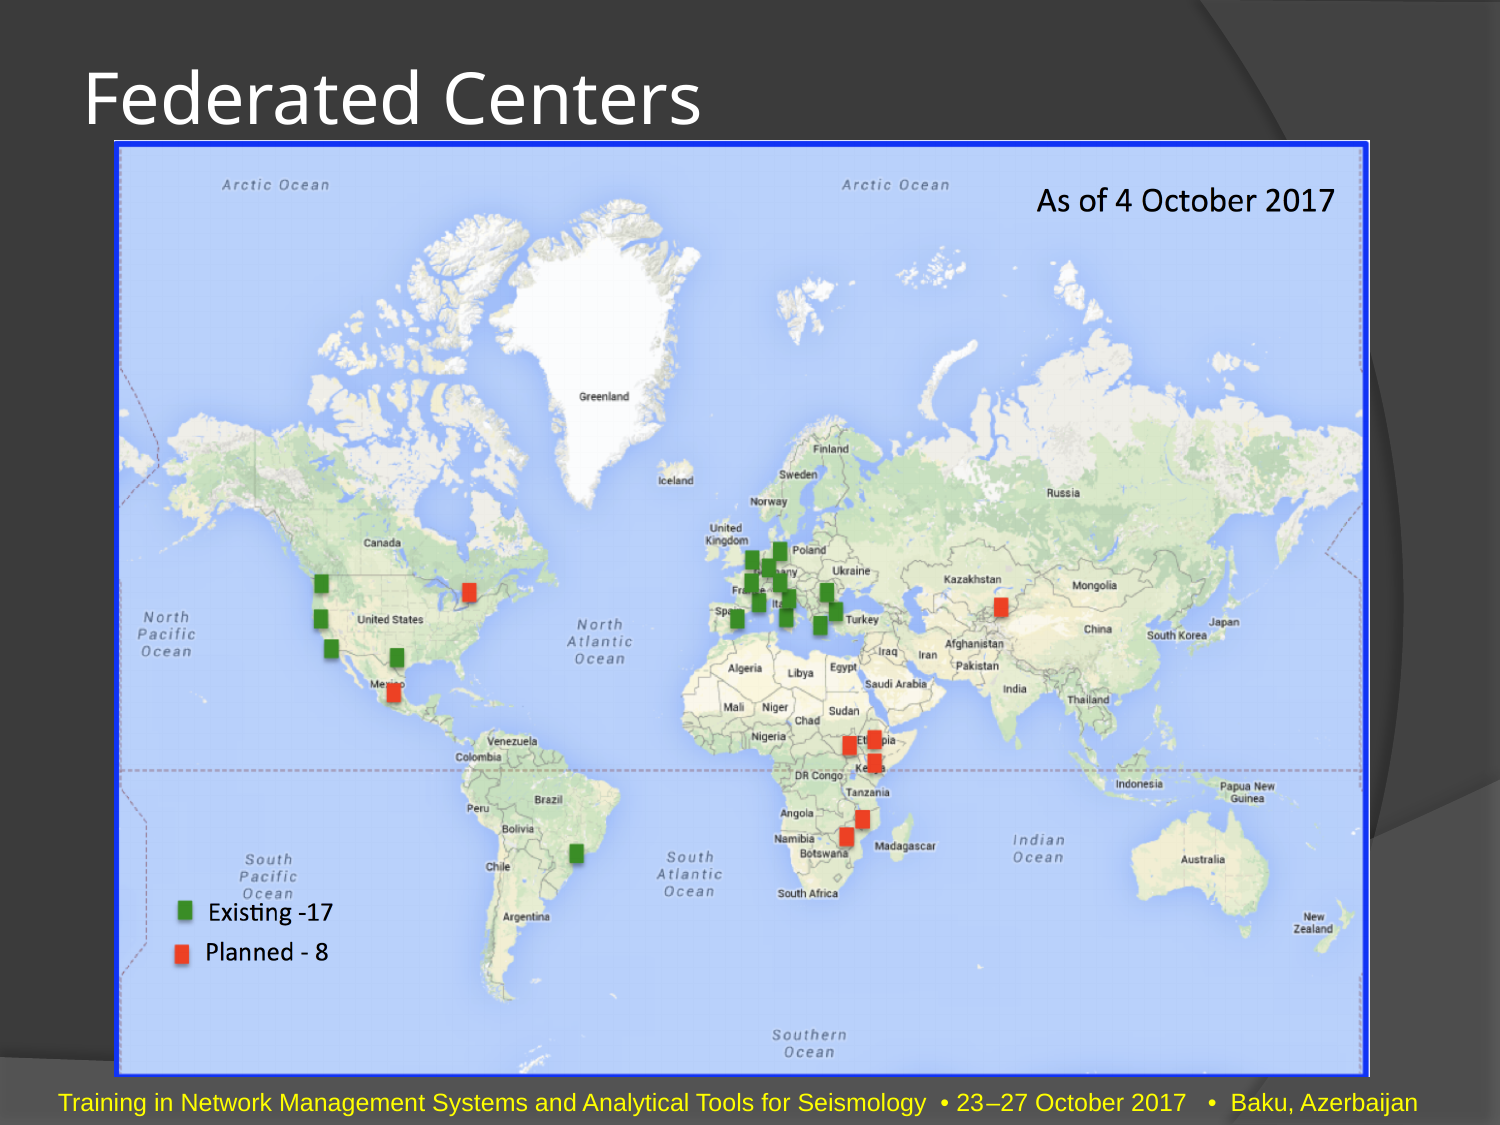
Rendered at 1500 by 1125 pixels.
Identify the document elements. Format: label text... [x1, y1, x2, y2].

title Federated Centers [75, 45, 1300, 233]
text_box Training in Network Management Systems and Analytical Tools for Seismology • 23–27 October 2017 • Baku, Azerbaijan [0, 1079, 1478, 1125]
picture [114, 139, 1370, 1078]
